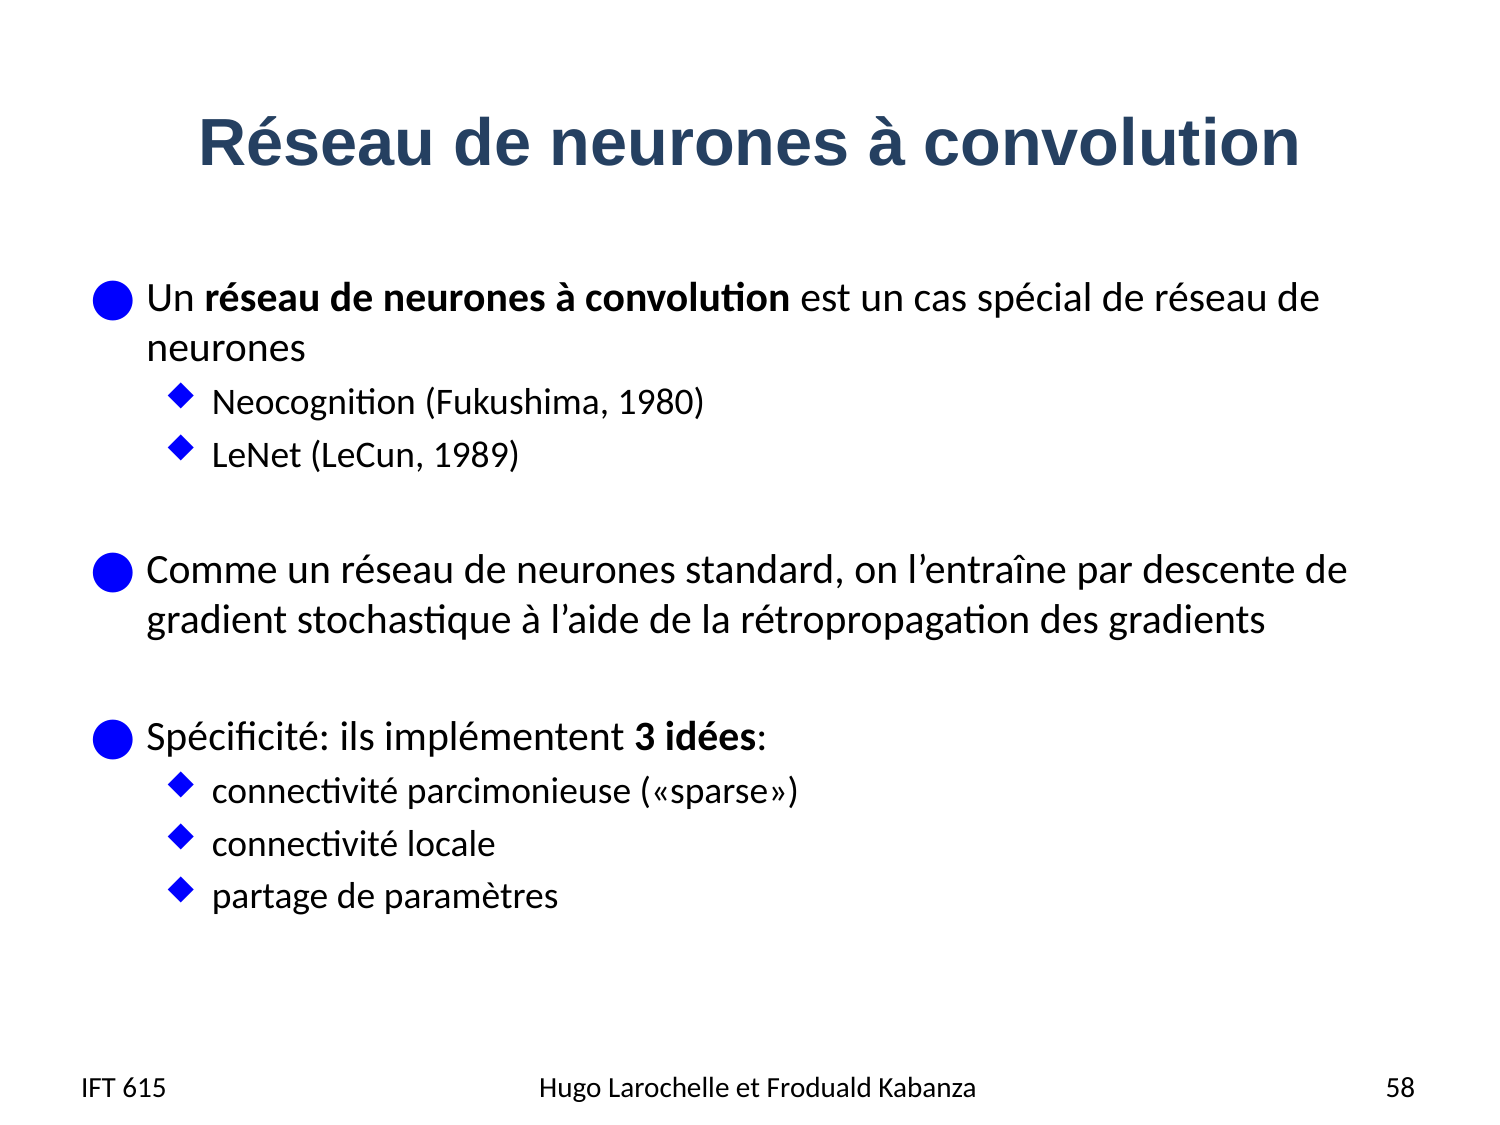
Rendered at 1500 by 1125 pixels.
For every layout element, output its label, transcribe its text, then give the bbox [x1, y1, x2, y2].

slide_number IFT 615 [66, 1056, 356, 1117]
footer Hugo Larochelle et Froduald Kabanza [520, 1056, 996, 1117]
title Réseau de neurones à convolution [75, 45, 1425, 233]
slide_number 58 [1080, 1056, 1431, 1117]
list Un réseau de neurones à convolution est un cas spécial de réseau de neurones Neocognition (Fukushima, 1980) LeNet (LeCun, 1989) Comme un réseau de neurones standard, on l’entraîne par descente de gradient stochastique à l’aide de la rétropropagation des gradients Spécificité: ils implémentent 3 idées: connectivité parcimonieuse («sparse») connectivité locale partage de paramètres [75, 262, 1425, 1005]
